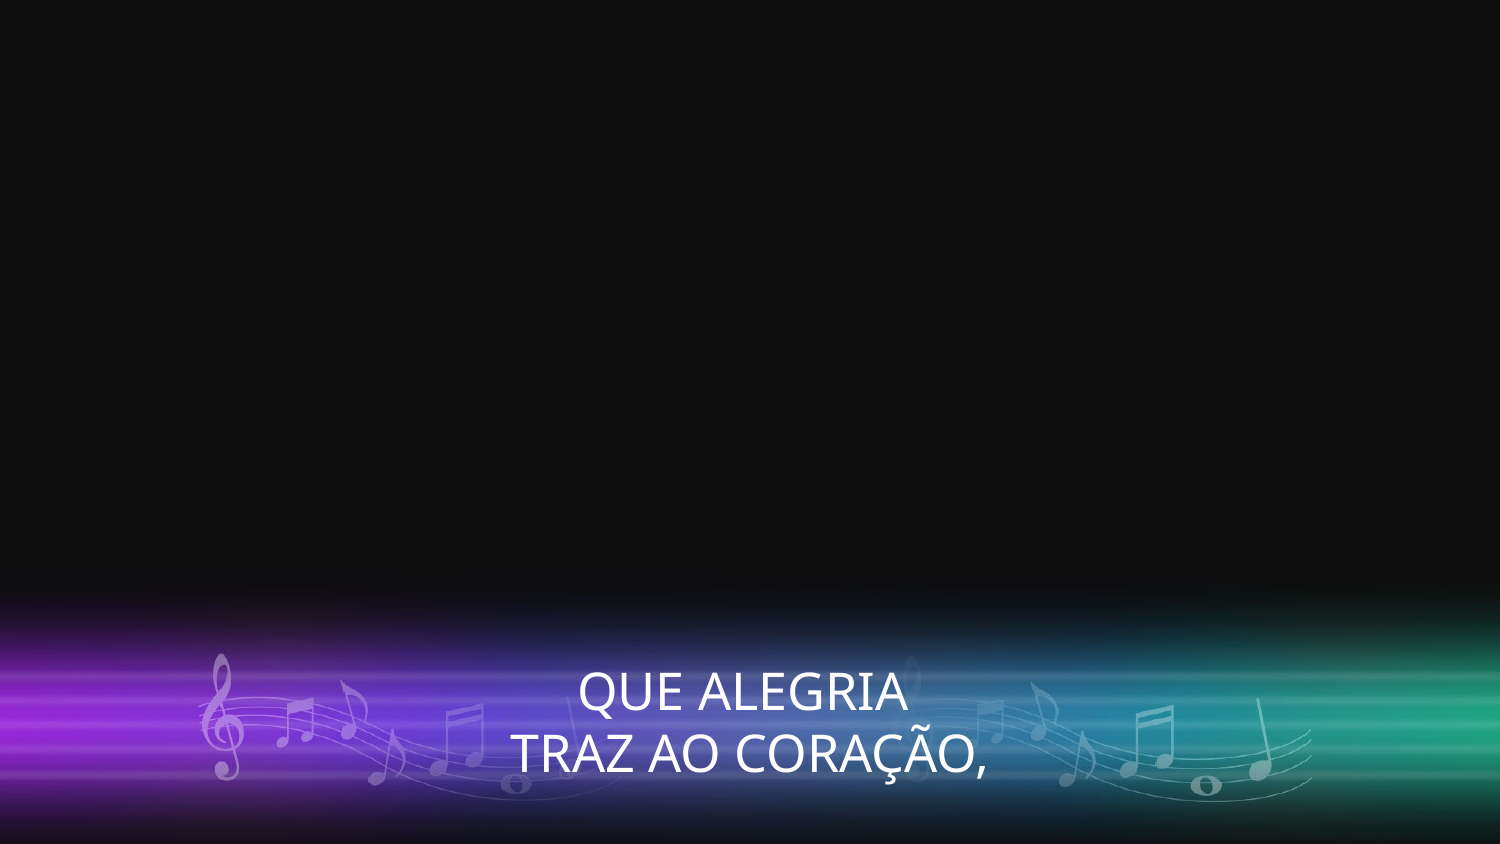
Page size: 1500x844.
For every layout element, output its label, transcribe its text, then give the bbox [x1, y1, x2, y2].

text_box QUE ALEGRIA TRAZ AO CORAÇÃO, [374, 651, 1125, 791]
picture [0, 0, 1500, 844]
